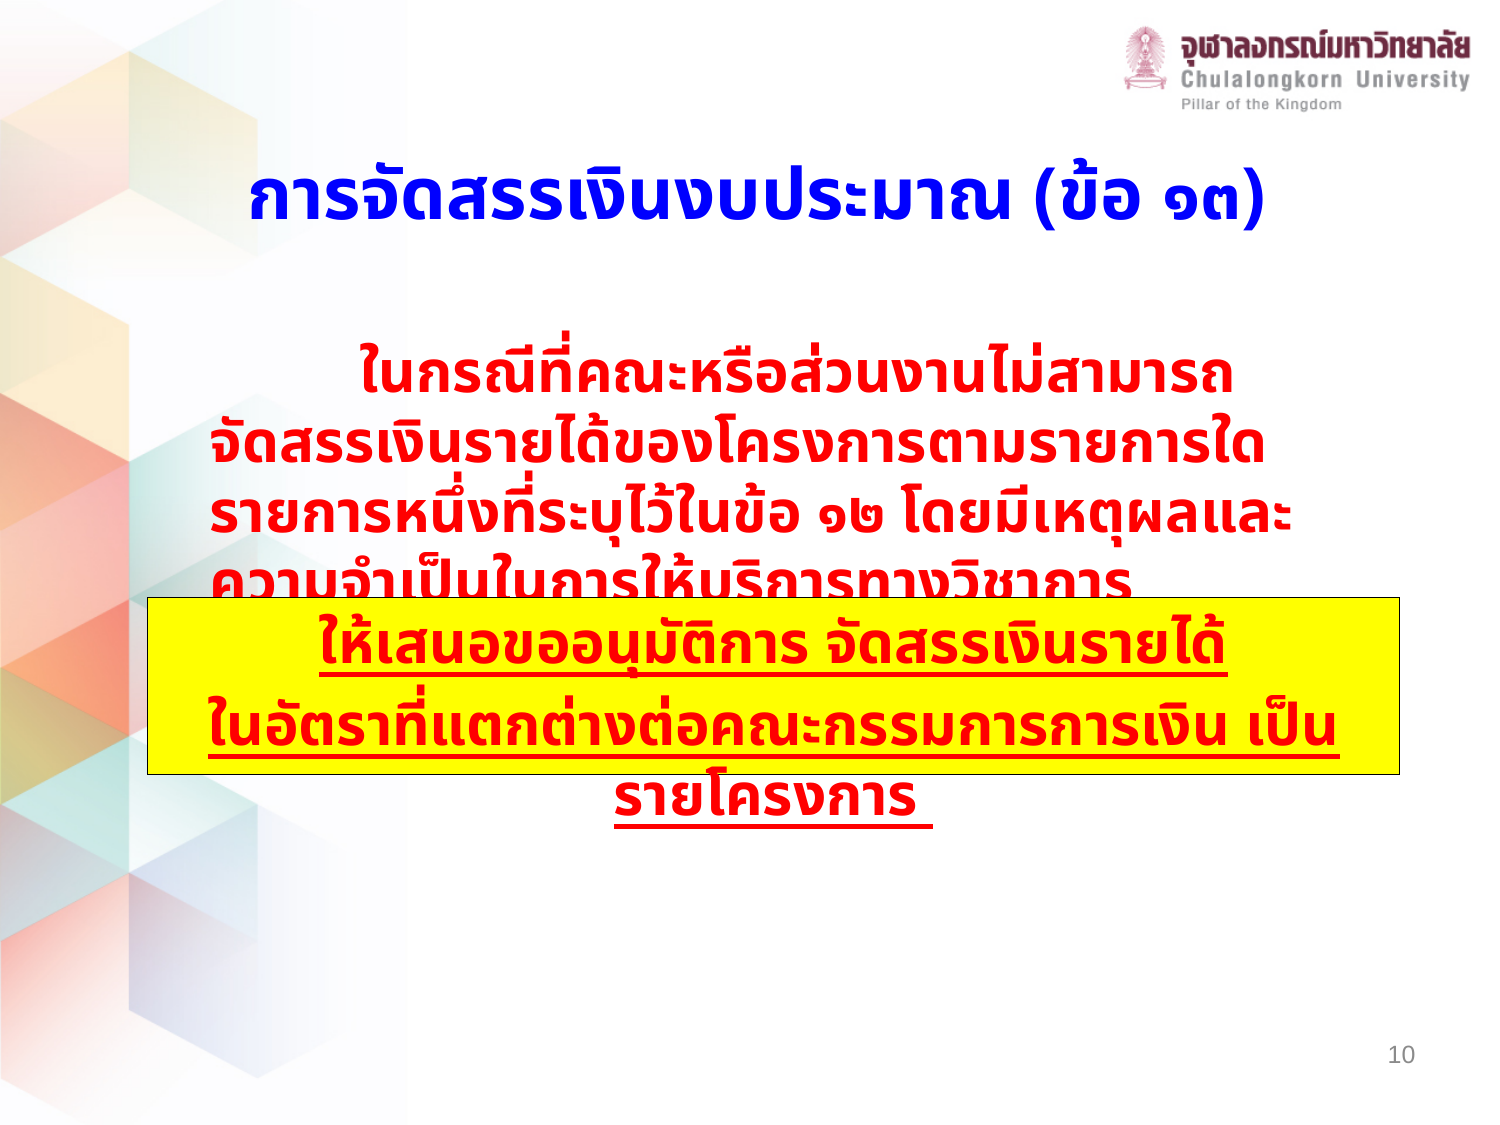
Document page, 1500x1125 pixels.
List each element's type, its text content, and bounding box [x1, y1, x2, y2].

list ในกรณีที่คณะหรือส่วนงานไม่สามารถจัดสรรเงินรายได้ของโครงการตามรายการใดรายการหนึ่งที่ระบุไว้ในข้อ ๑๒ โดยมีเหตุผลและความจำเป็นในการให้บริการทางวิชาการ [194, 326, 1388, 597]
text_box ให้เสนอขออนุมัติการ จัดสรรเงินรายได้ ในอัตราที่แตกต่างต่อคณะกรรมการการเงิน เป็นรายโครงการ [147, 597, 1400, 775]
slide_number 10 [1080, 1023, 1431, 1084]
picture [0, 0, 1500, 1125]
title การจัดสรรเงินงบประมาณ (ข้อ ๑๓) [183, 113, 1331, 268]
